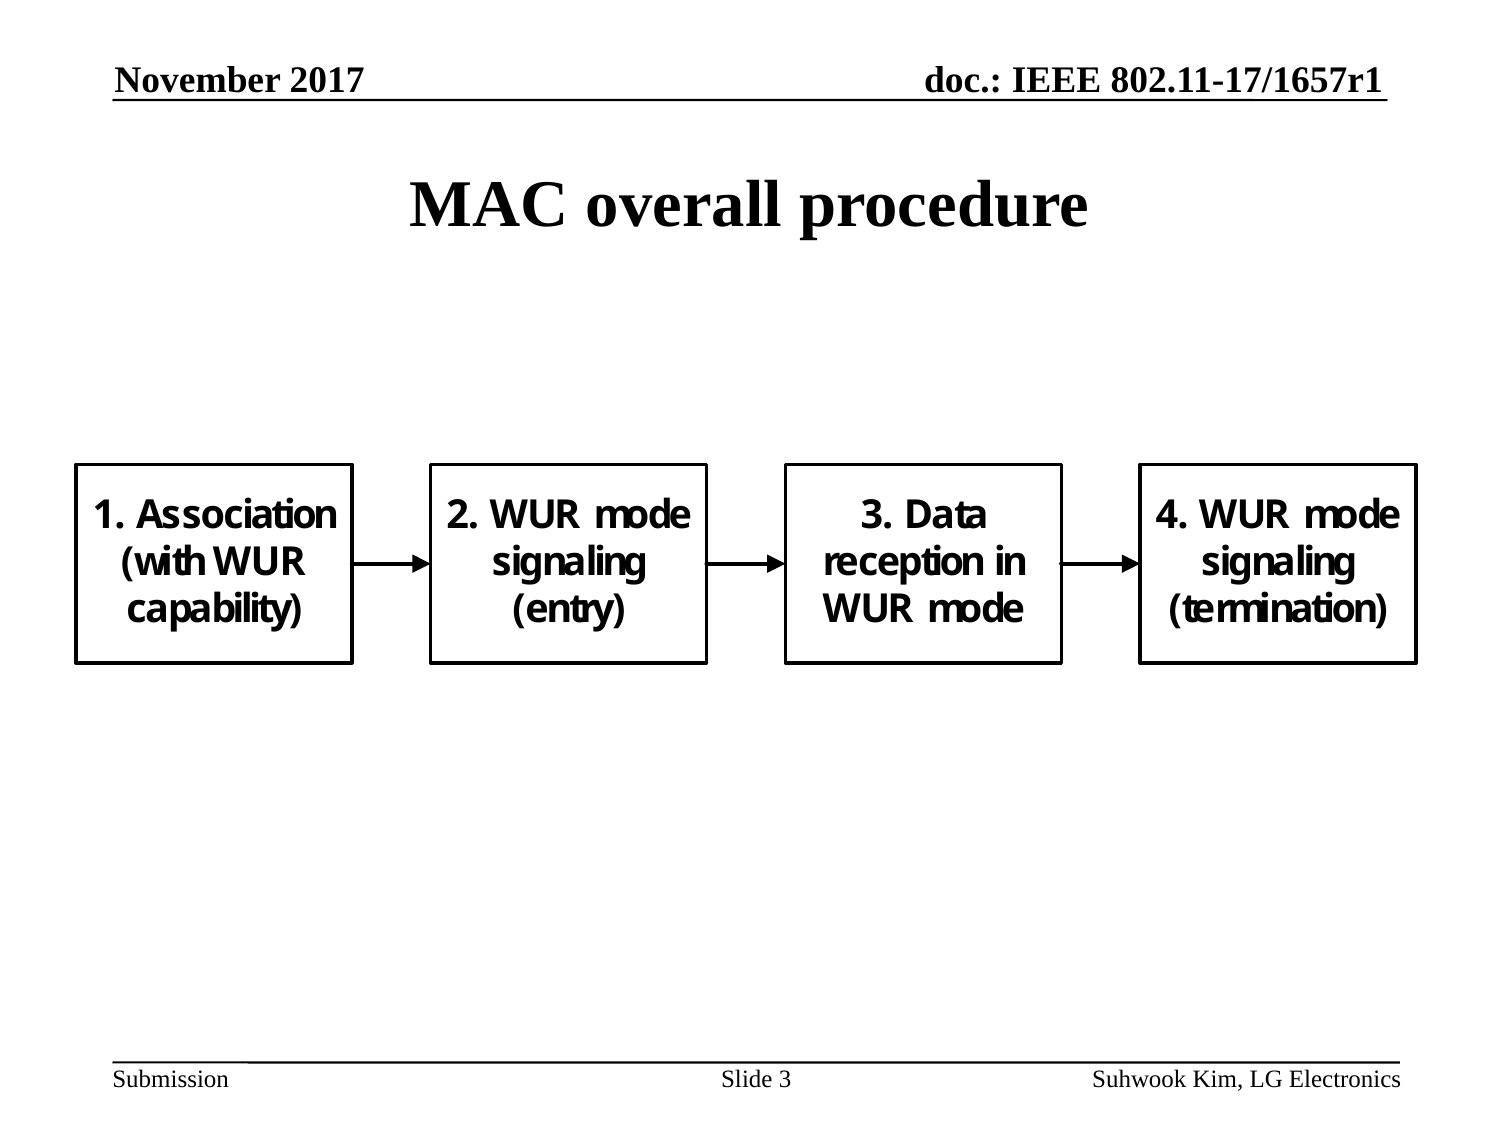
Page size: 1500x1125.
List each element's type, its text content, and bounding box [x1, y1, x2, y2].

slide_number Slide 3 [712, 1061, 800, 1093]
title MAC overall procedure [112, 112, 1388, 288]
footer Suhwook Kim, LG Electronics [1088, 1061, 1402, 1093]
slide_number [114, 54, 368, 101]
picture [69, 459, 1431, 666]
